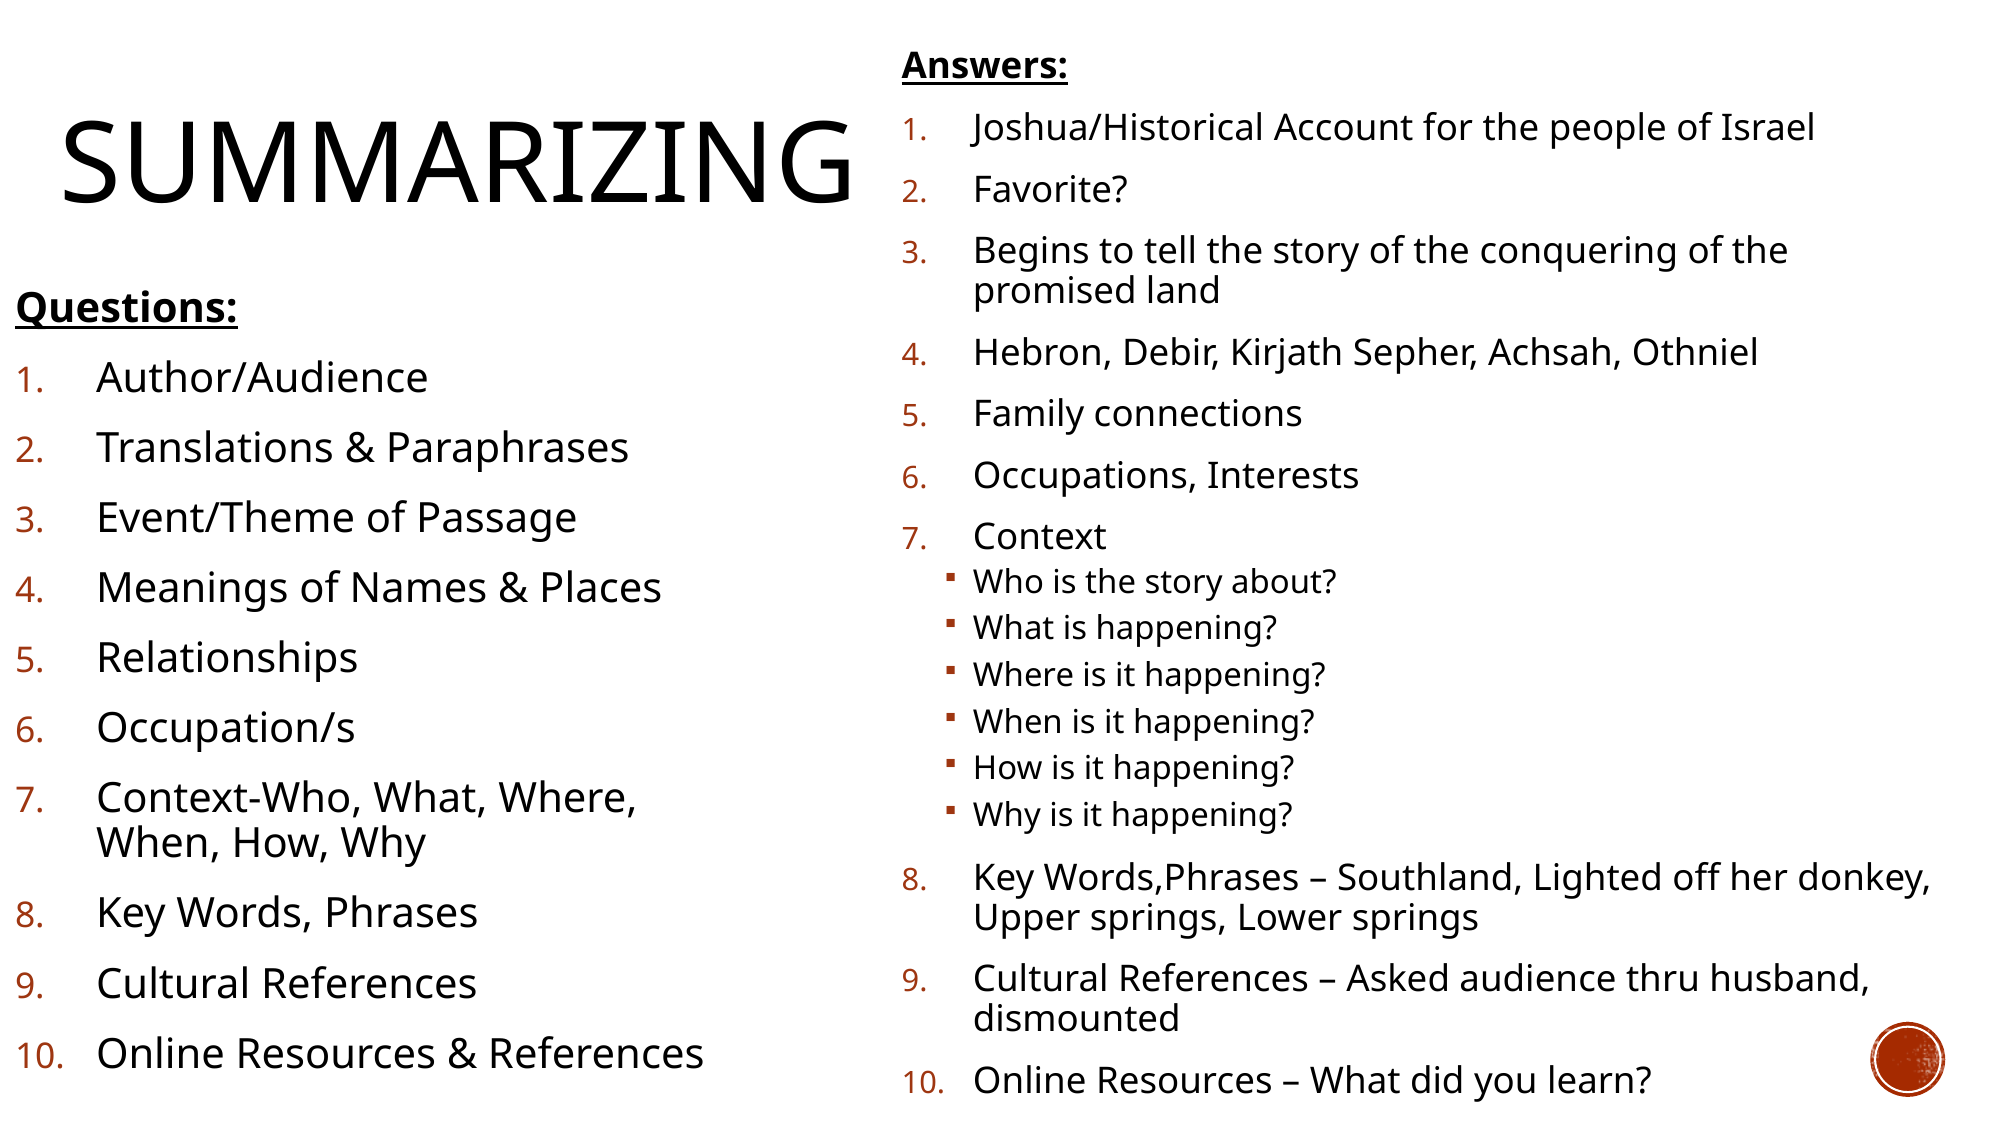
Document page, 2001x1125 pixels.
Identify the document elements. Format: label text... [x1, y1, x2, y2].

list Answers: Joshua/Historical Account for the people of Israel Favorite? Begins to tell the story of the conquering of the promised land Hebron, Debir, Kirjath Sepher, Achsah, Othniel Family connections Occupations, Interests Context Who is the story about? What is happening? Where is it happening? When is it happening? How is it happening? Why is it happening? Key Words,Phrases – Southland, Lighted off her donkey, Upper springs, Lower springs Cultural References – Asked audience thru husband, dismounted Online Resources – What did you learn? [886, 39, 1959, 1111]
title Summarizing [44, 39, 886, 293]
list Questions: Author/Audience Translations & Paraphrases Event/Theme of Passage Meanings of Names & Places Relationships Occupation/s Context-Who, What, Where, When, How, Why Key Words, Phrases Cultural References Online Resources & References [0, 279, 780, 1087]
